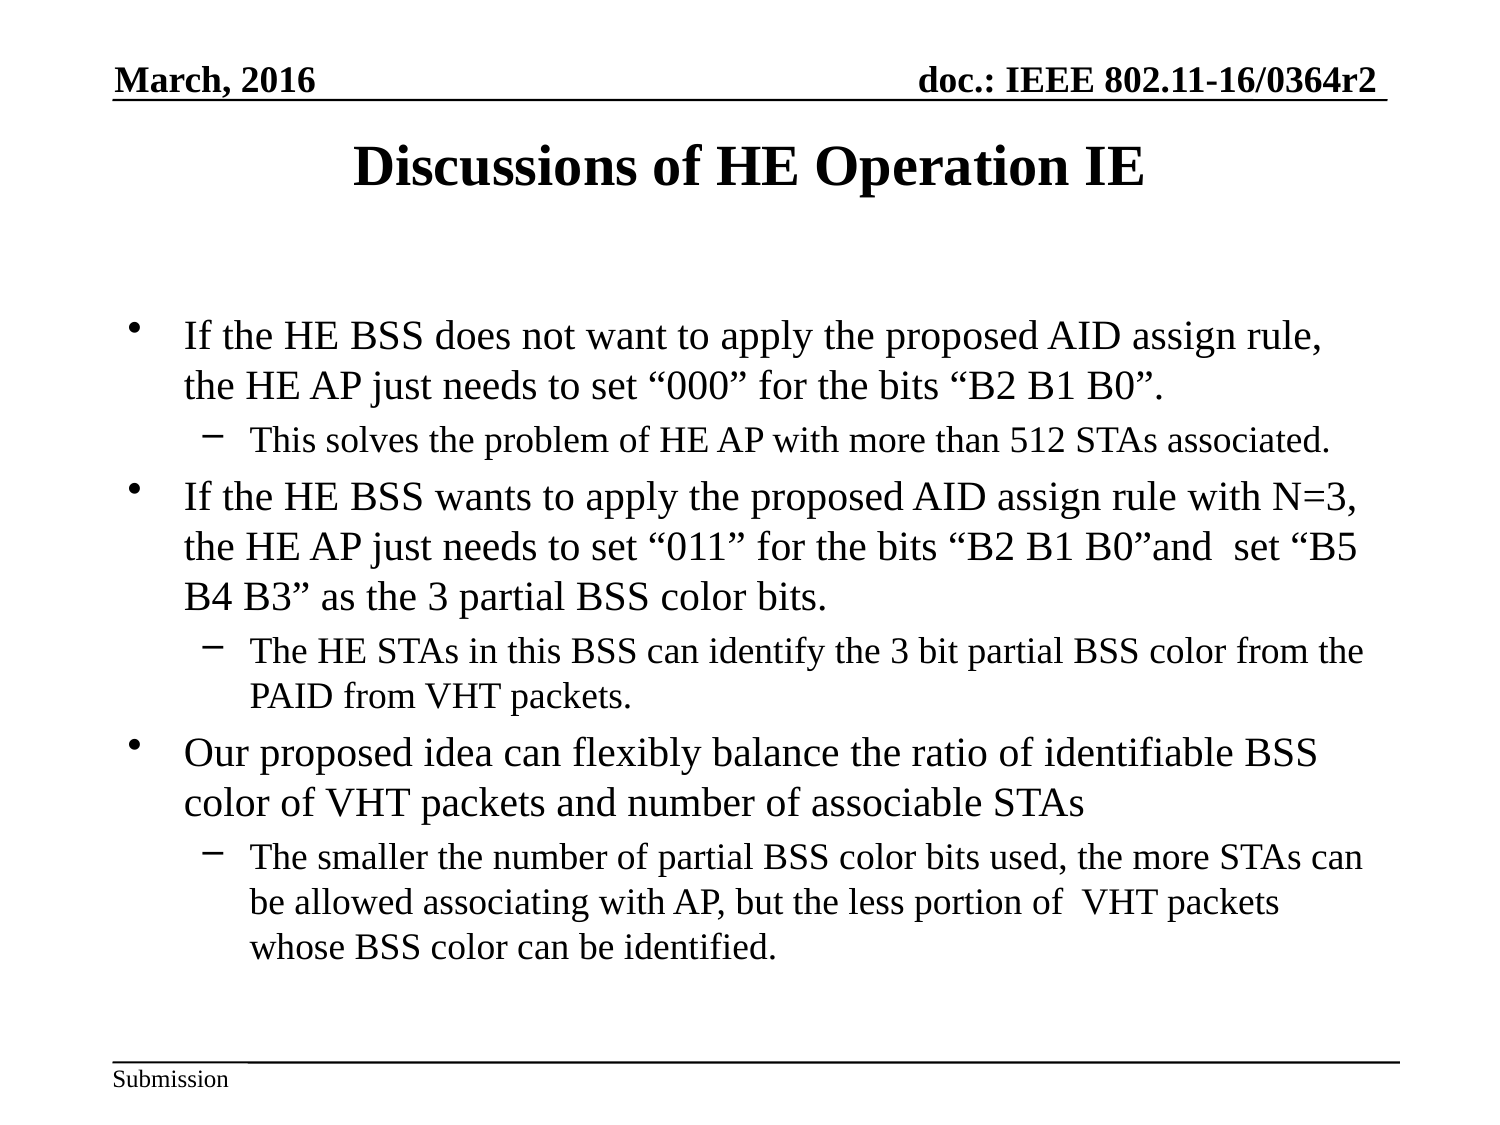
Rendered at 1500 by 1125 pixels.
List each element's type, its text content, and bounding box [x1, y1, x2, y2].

title Discussions of HE Operation IE [112, 112, 1388, 213]
list If the HE BSS does not want to apply the proposed AID assign rule, the HE AP just needs to set “000” for the bits “B2 B1 B0”. This solves the problem of HE AP with more than 512 STAs associated. If the HE BSS wants to apply the proposed AID assign rule with N=3, the HE AP just needs to set “011” for the bits “B2 B1 B0”and set “B5 B4 B3” as the 3 partial BSS color bits. The HE STAs in this BSS can identify the 3 bit partial BSS color from the PAID from VHT packets. Our proposed idea can flexibly balance the ratio of identifiable BSS color of VHT packets and number of associable STAs The smaller the number of partial BSS color bits used, the more STAs can be allowed associating with AP, but the less portion of VHT packets whose BSS color can be identified. [112, 299, 1388, 1013]
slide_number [114, 0, 318, 101]
